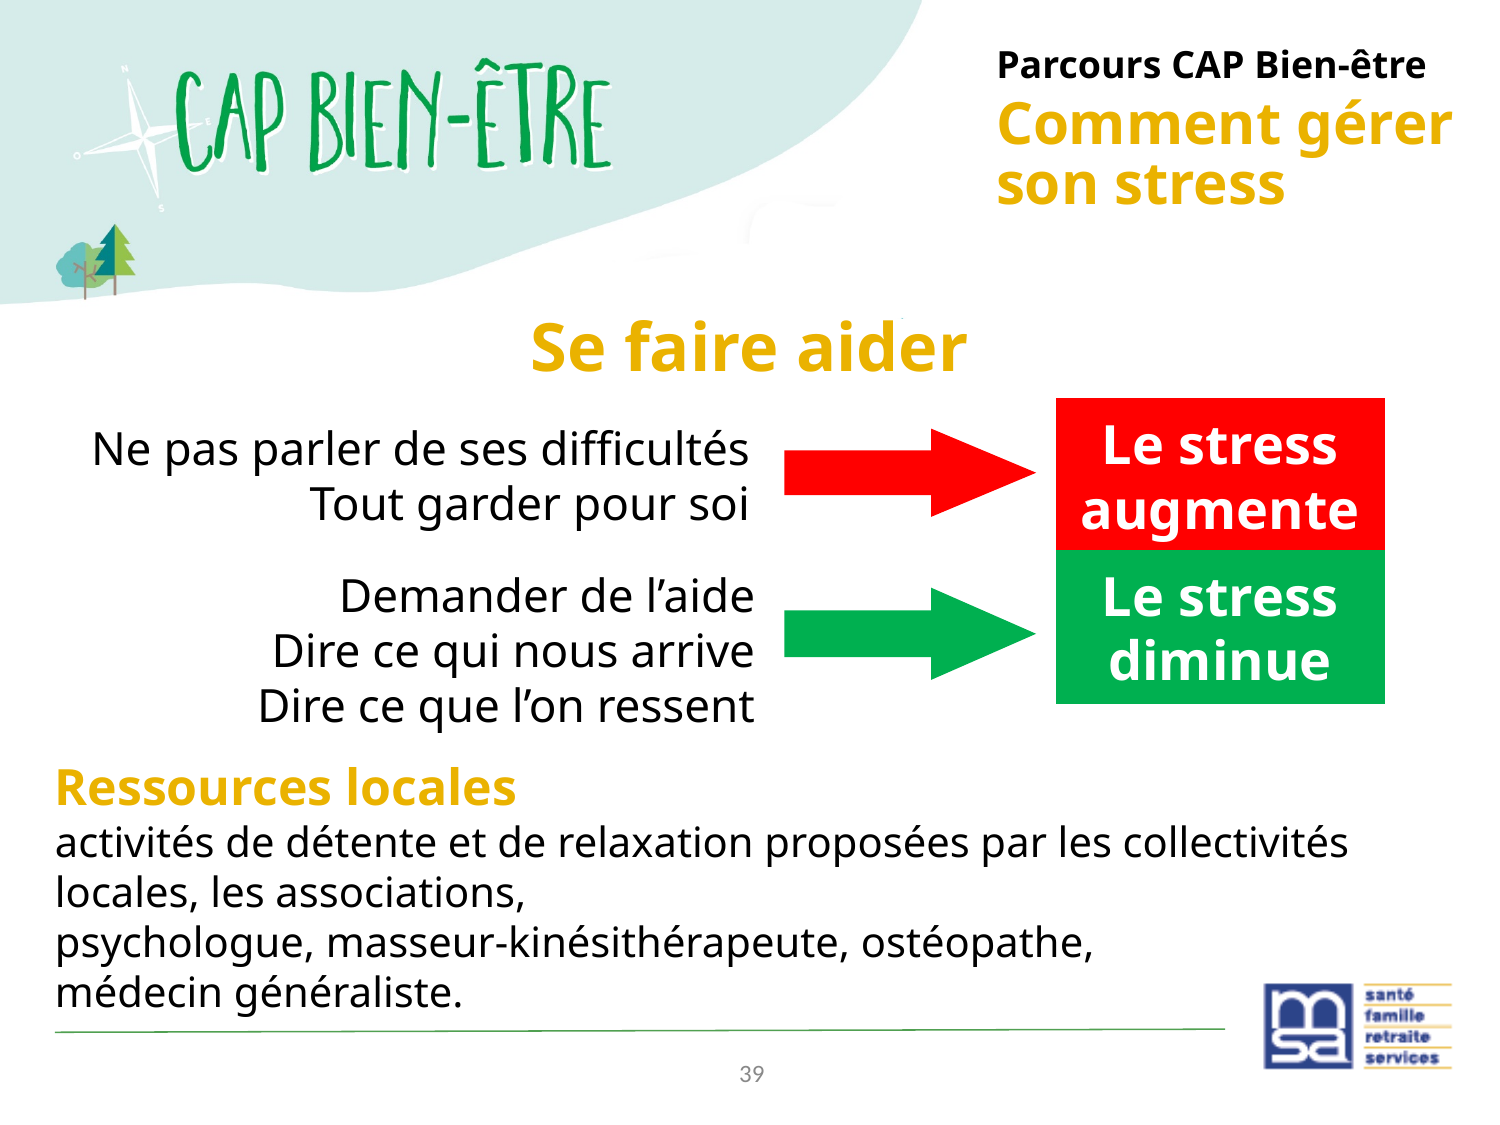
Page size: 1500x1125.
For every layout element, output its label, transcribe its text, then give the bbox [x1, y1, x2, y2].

text_box Ne pas parler de ses difficultés Tout garder pour soi [0, 419, 751, 551]
text_box Le stress diminue [1056, 550, 1384, 703]
text_box Se faire aider [0, 305, 1500, 398]
picture [0, 0, 941, 320]
picture [1250, 929, 1476, 1125]
text_box Le stress augmente [1056, 398, 1384, 550]
text_box Ressources locales activités de détente et de relaxation proposées par les collectivités locales, les associations, psychologue, masseur-kinésithérapeute, ostéopathe, médecin généraliste. [54, 755, 1475, 1028]
text_box Demander de l’aide Dire ce qui nous arrive Dire ce que l’on ressent [171, 566, 756, 755]
text_box [785, 589, 1034, 679]
slide_number – 39 [560, 1027, 1245, 1042]
text_box 39 [54, 1042, 1245, 1103]
text_box Parcours CAP Bien-être [968, 34, 1455, 94]
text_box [54, 1028, 1226, 1033]
text_box Comment gérer son stress [971, 82, 1479, 232]
text_box [785, 430, 1034, 516]
